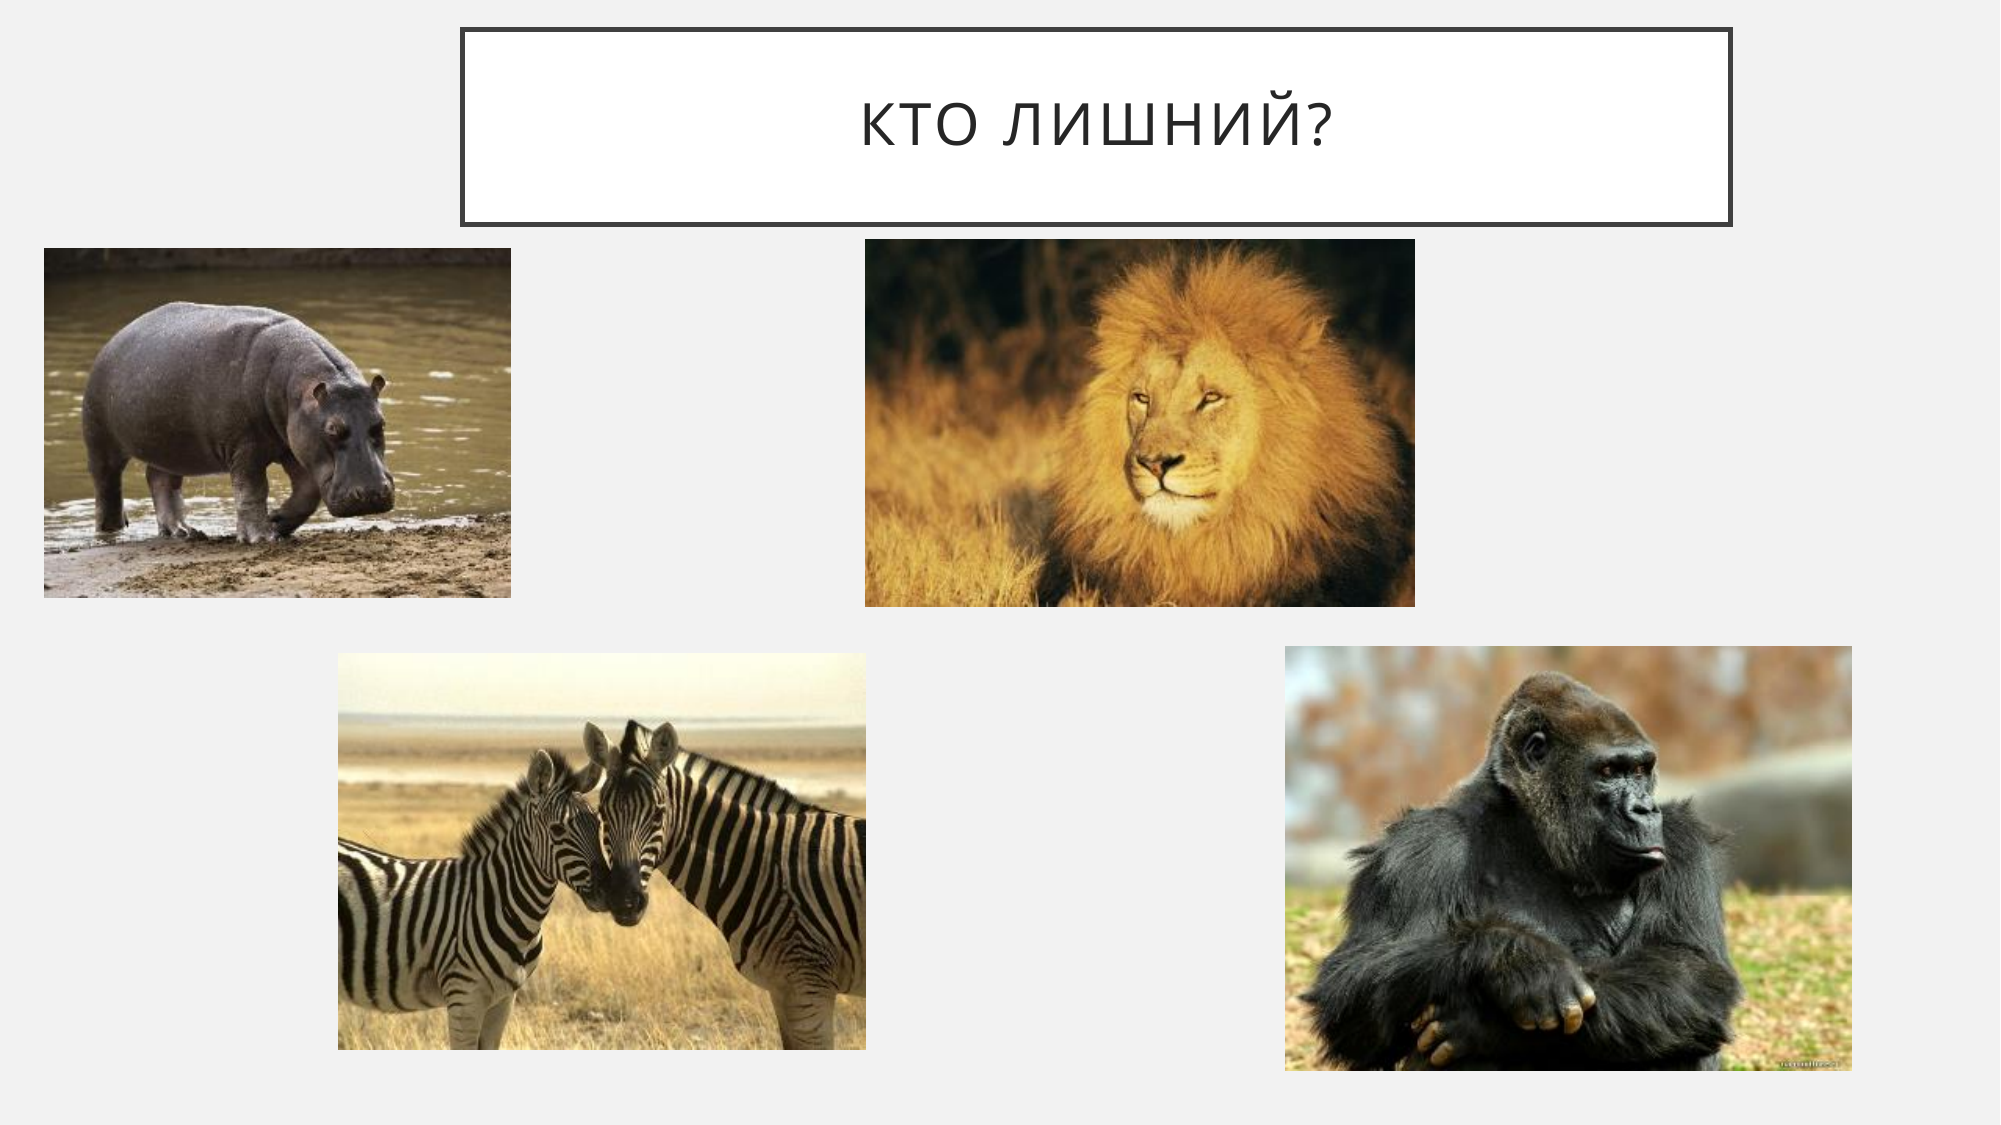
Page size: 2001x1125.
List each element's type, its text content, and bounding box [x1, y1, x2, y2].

picture [338, 653, 866, 1050]
picture [44, 248, 511, 598]
title Кто лишний? [460, 27, 1733, 227]
picture [865, 239, 1415, 607]
picture [1285, 646, 1852, 1071]
